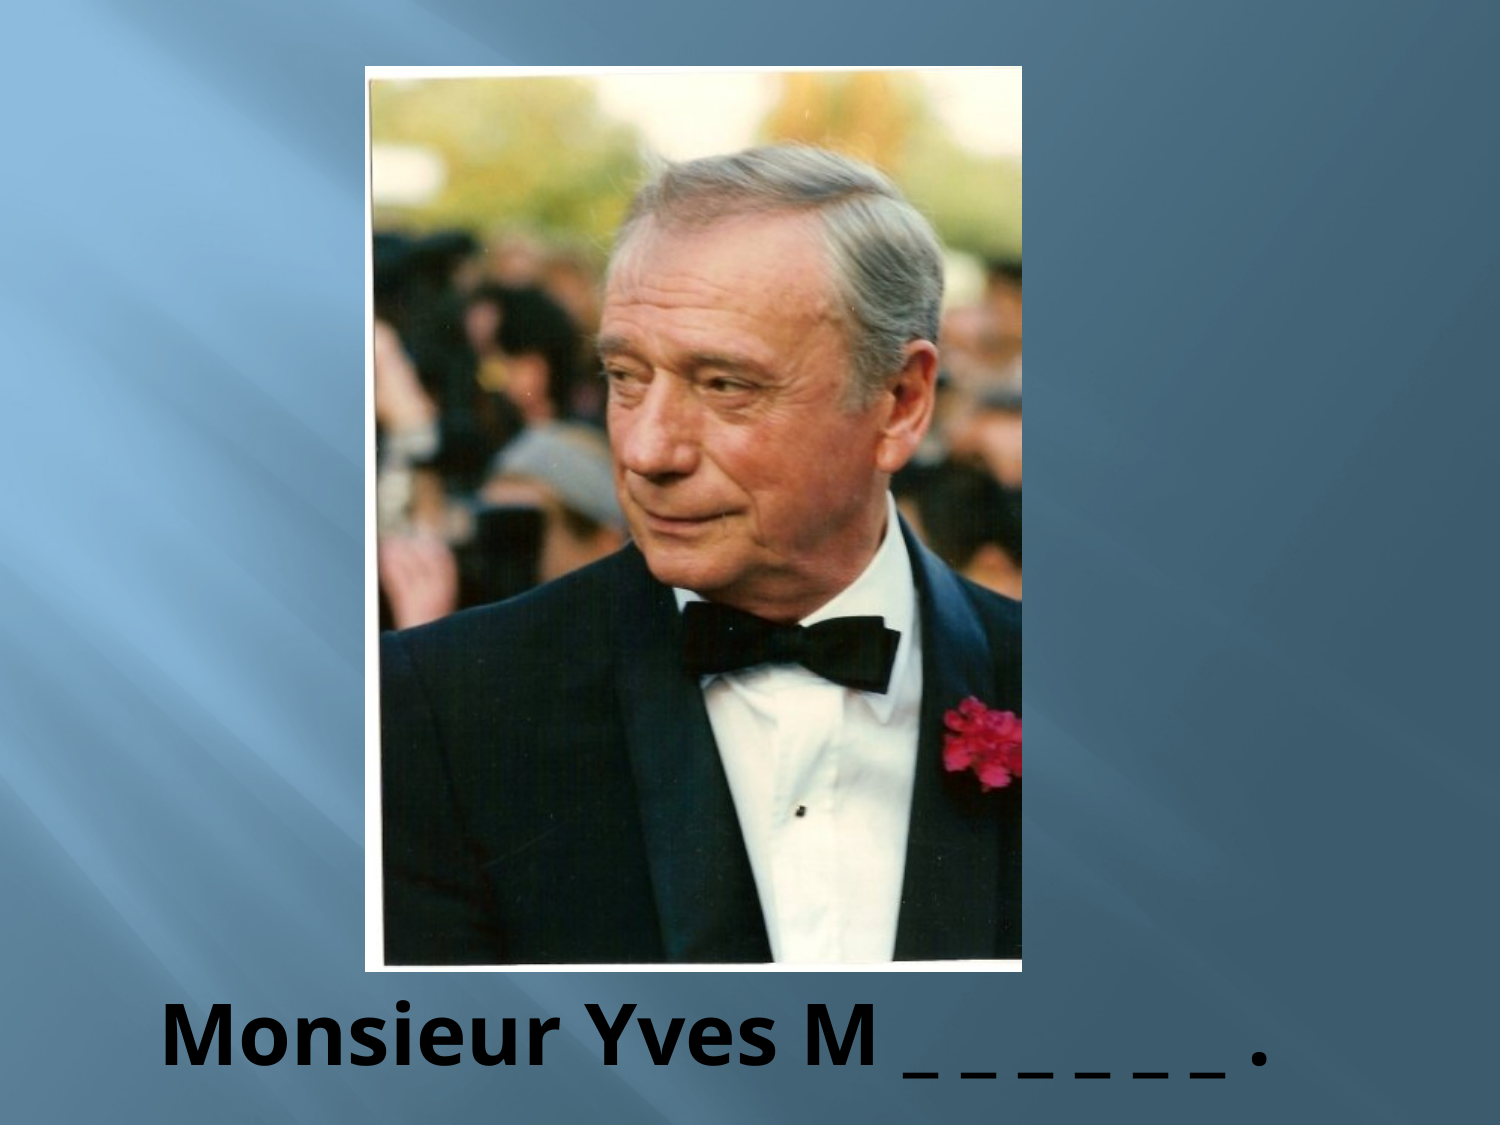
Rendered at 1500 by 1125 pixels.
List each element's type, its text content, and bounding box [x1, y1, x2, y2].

picture [365, 66, 1022, 972]
title Monsieur Yves M _ _ _ _ _ _ . [41, 937, 1392, 1125]
